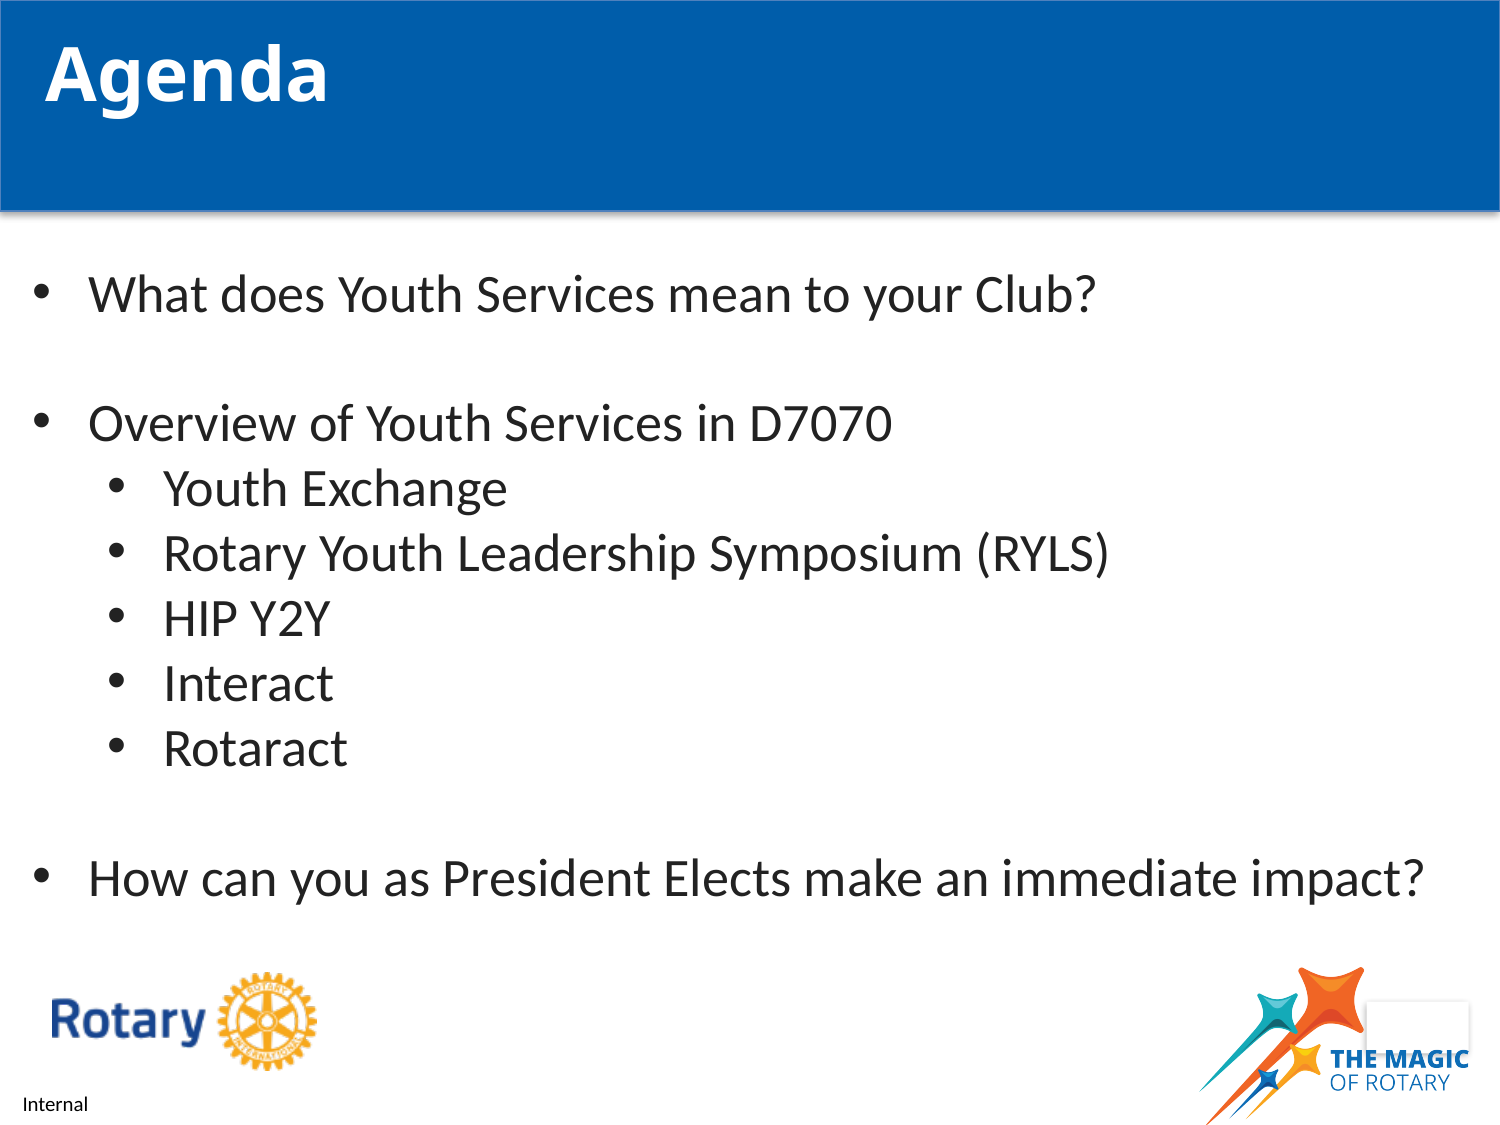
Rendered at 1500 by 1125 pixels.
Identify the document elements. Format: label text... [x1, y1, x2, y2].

text_box What does Youth Services mean to your Club? Overview of Youth Services in D7070 Youth Exchange Rotary Youth Leadership Symposium (RYLS) HIP Y2Y Interact Rotaract How can you as President Elects make an immediate impact? [17, 215, 1465, 1125]
text_box Agenda [30, 36, 1469, 181]
picture [1198, 966, 1469, 1125]
